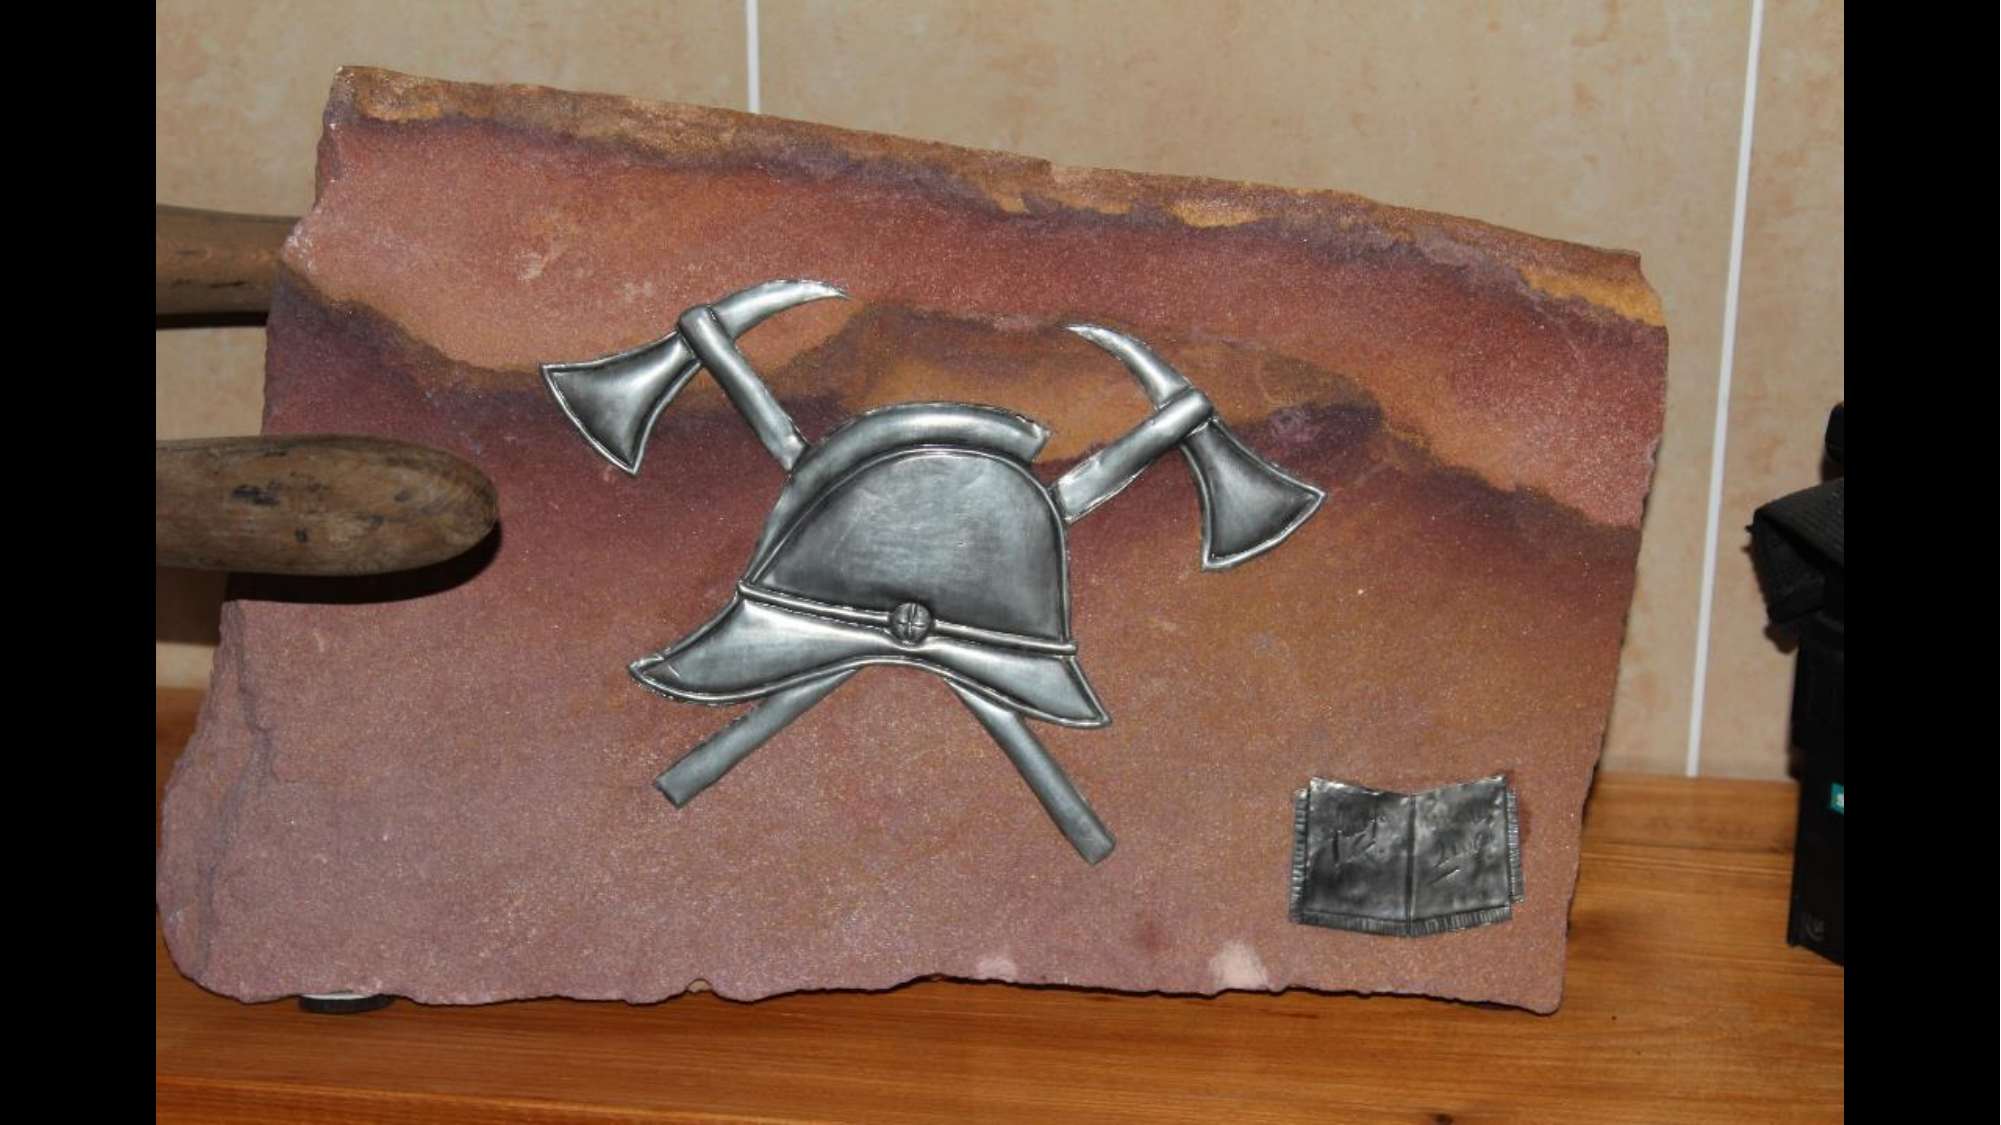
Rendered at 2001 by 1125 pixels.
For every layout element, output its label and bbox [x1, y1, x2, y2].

picture [156, 0, 1844, 1125]
